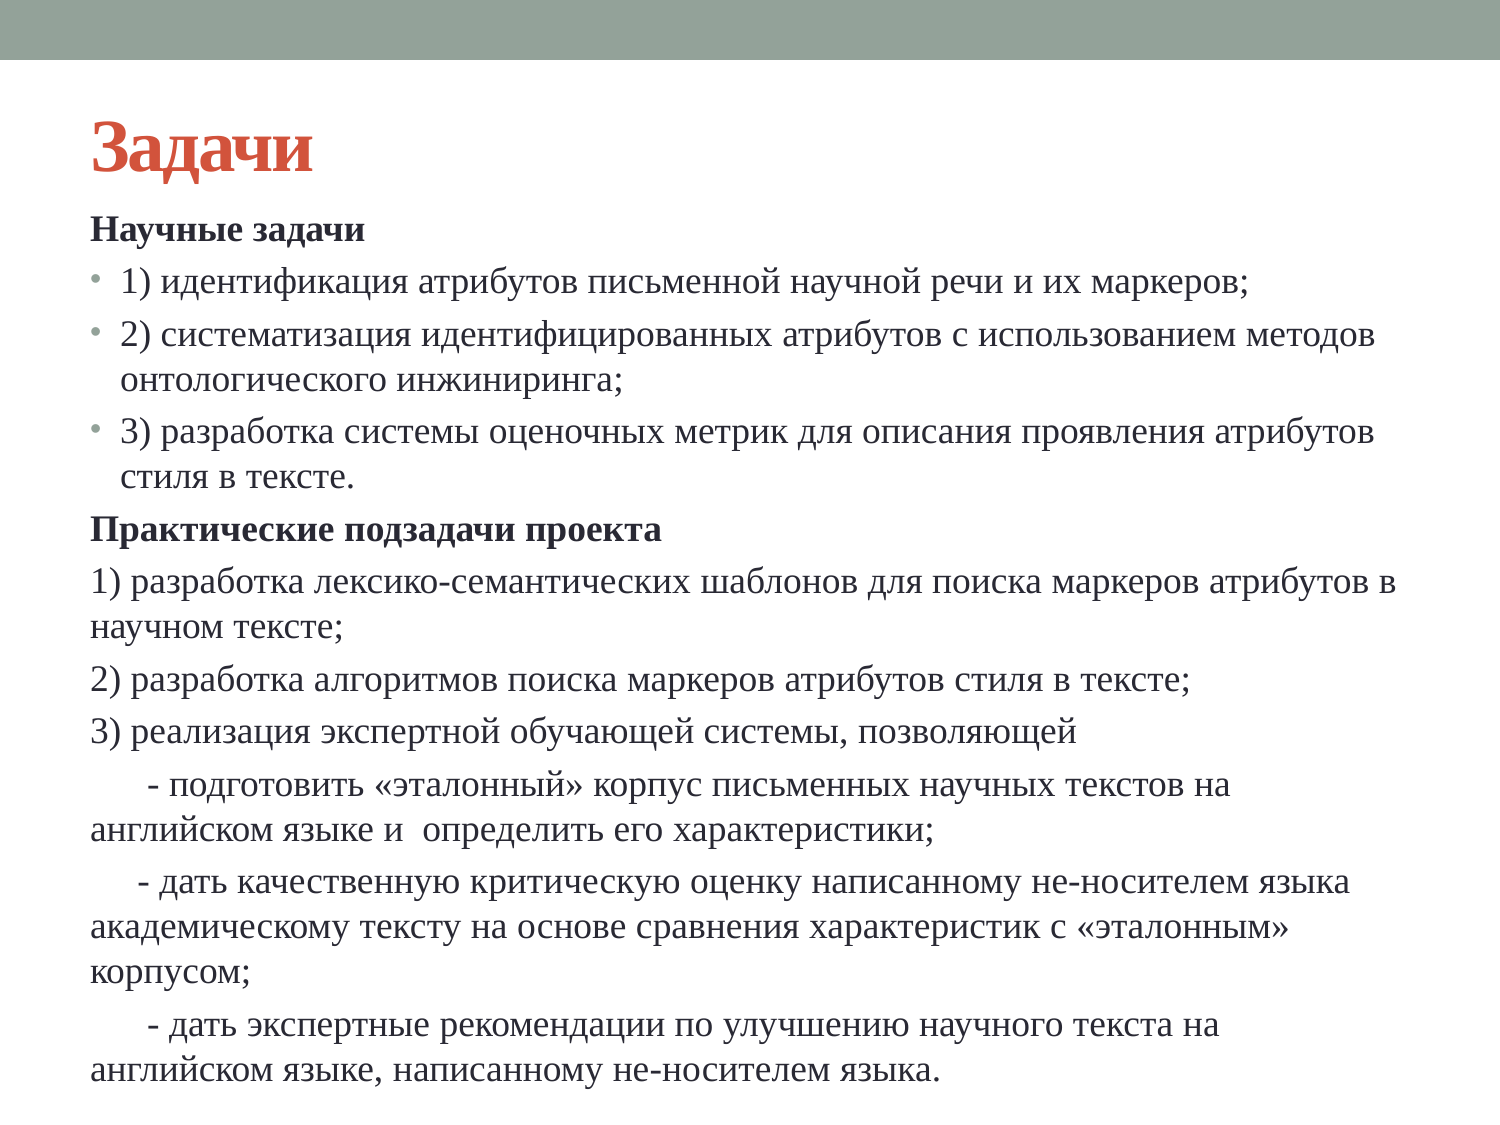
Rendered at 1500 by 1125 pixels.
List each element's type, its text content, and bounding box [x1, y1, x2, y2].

list Научные задачи 1) идентификация атрибутов письменной научной речи и их маркеров; 2) систематизация идентифицированных атрибутов с использованием методов онтологического инжиниринга; 3) разработка системы оценочных метрик для описания проявления атрибутов стиля в тексте. Практические подзадачи проекта 1) разработка лексико-семантических шаблонов для поиска маркеров атрибутов в научном тексте; 2) разработка алгоритмов поиска маркеров атрибутов стиля в тексте; 3) реализация экспертной обучающей системы, позволяющей - подготовить «эталонный» корпус письменных научных текстов на английском языке и определить его характеристики; - дать качественную критическую оценку написанному не-носителем языка академическому тексту на основе сравнения характеристик с «эталонным» корпусом; - дать экспертные рекомендации по улучшению научного текста на английском языке, написанному не-носителем языка. [75, 196, 1425, 1063]
title Задачи [75, 87, 1425, 196]
